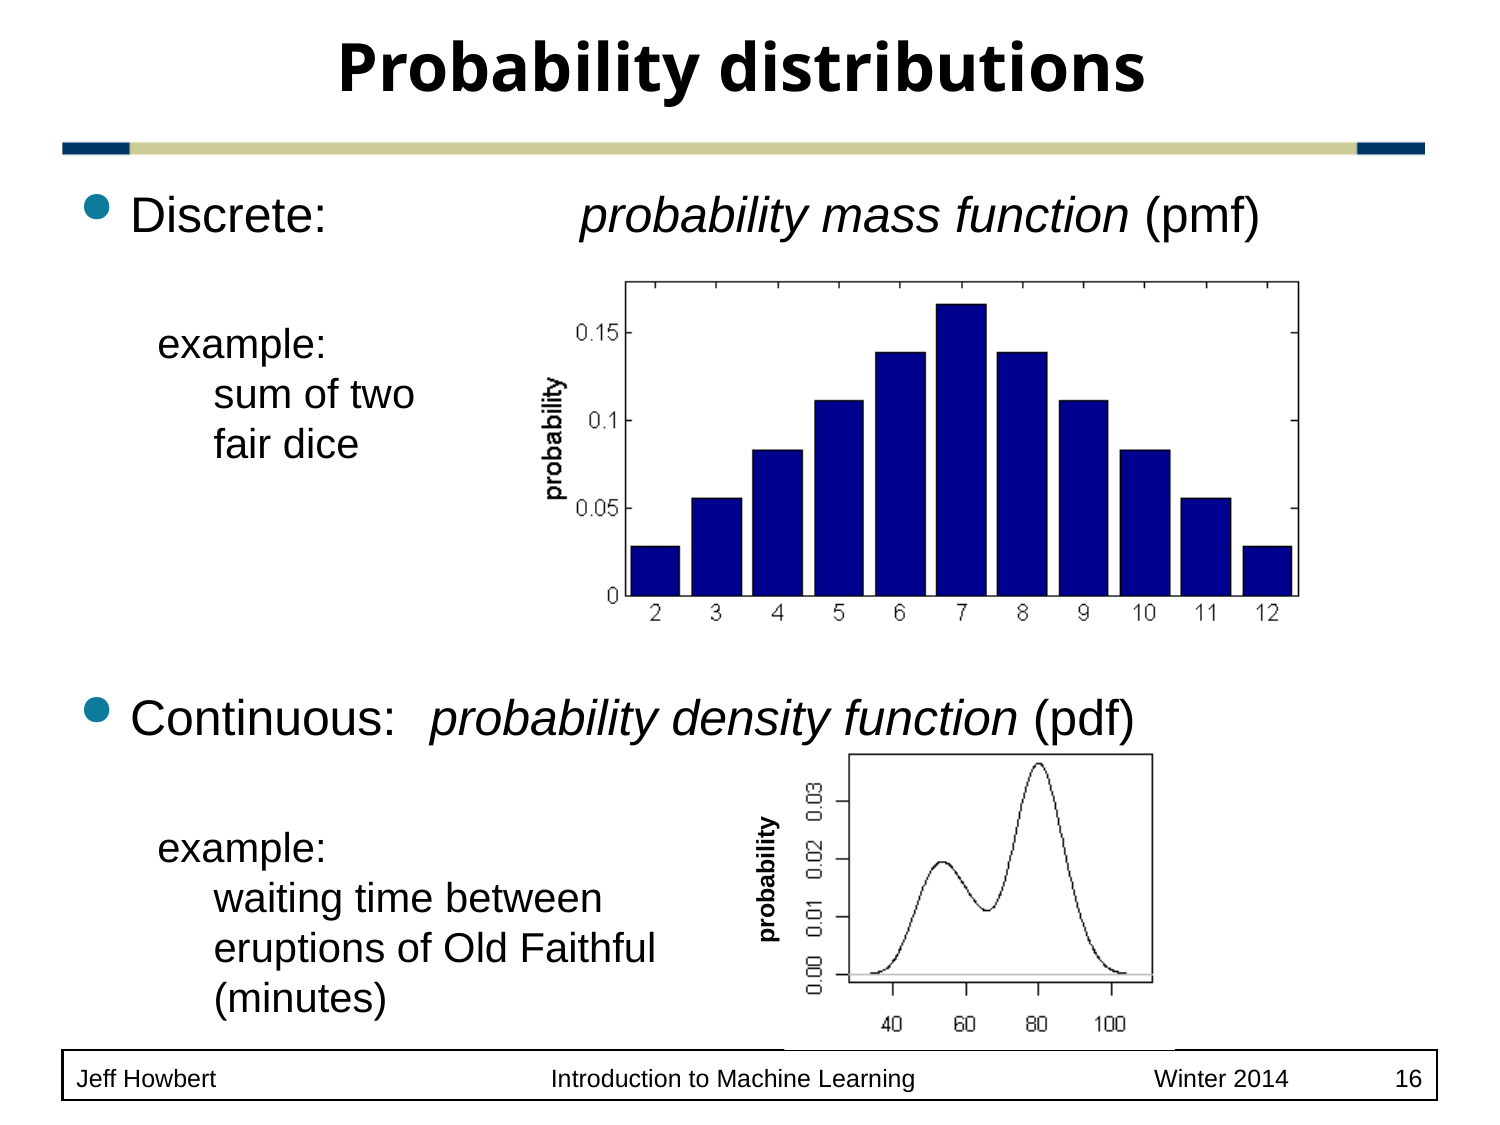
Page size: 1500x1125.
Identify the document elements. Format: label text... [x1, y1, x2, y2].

text_box probability [742, 801, 779, 959]
picture [512, 253, 1380, 638]
picture [784, 720, 1176, 1051]
list Discrete: probability mass function (pmf) example: sum of two fair dice Continuous: probability density function (pdf) example: waiting time between eruptions of Old Faithful (minutes) [66, 174, 1433, 1026]
title Probability distributions [61, 24, 1422, 113]
